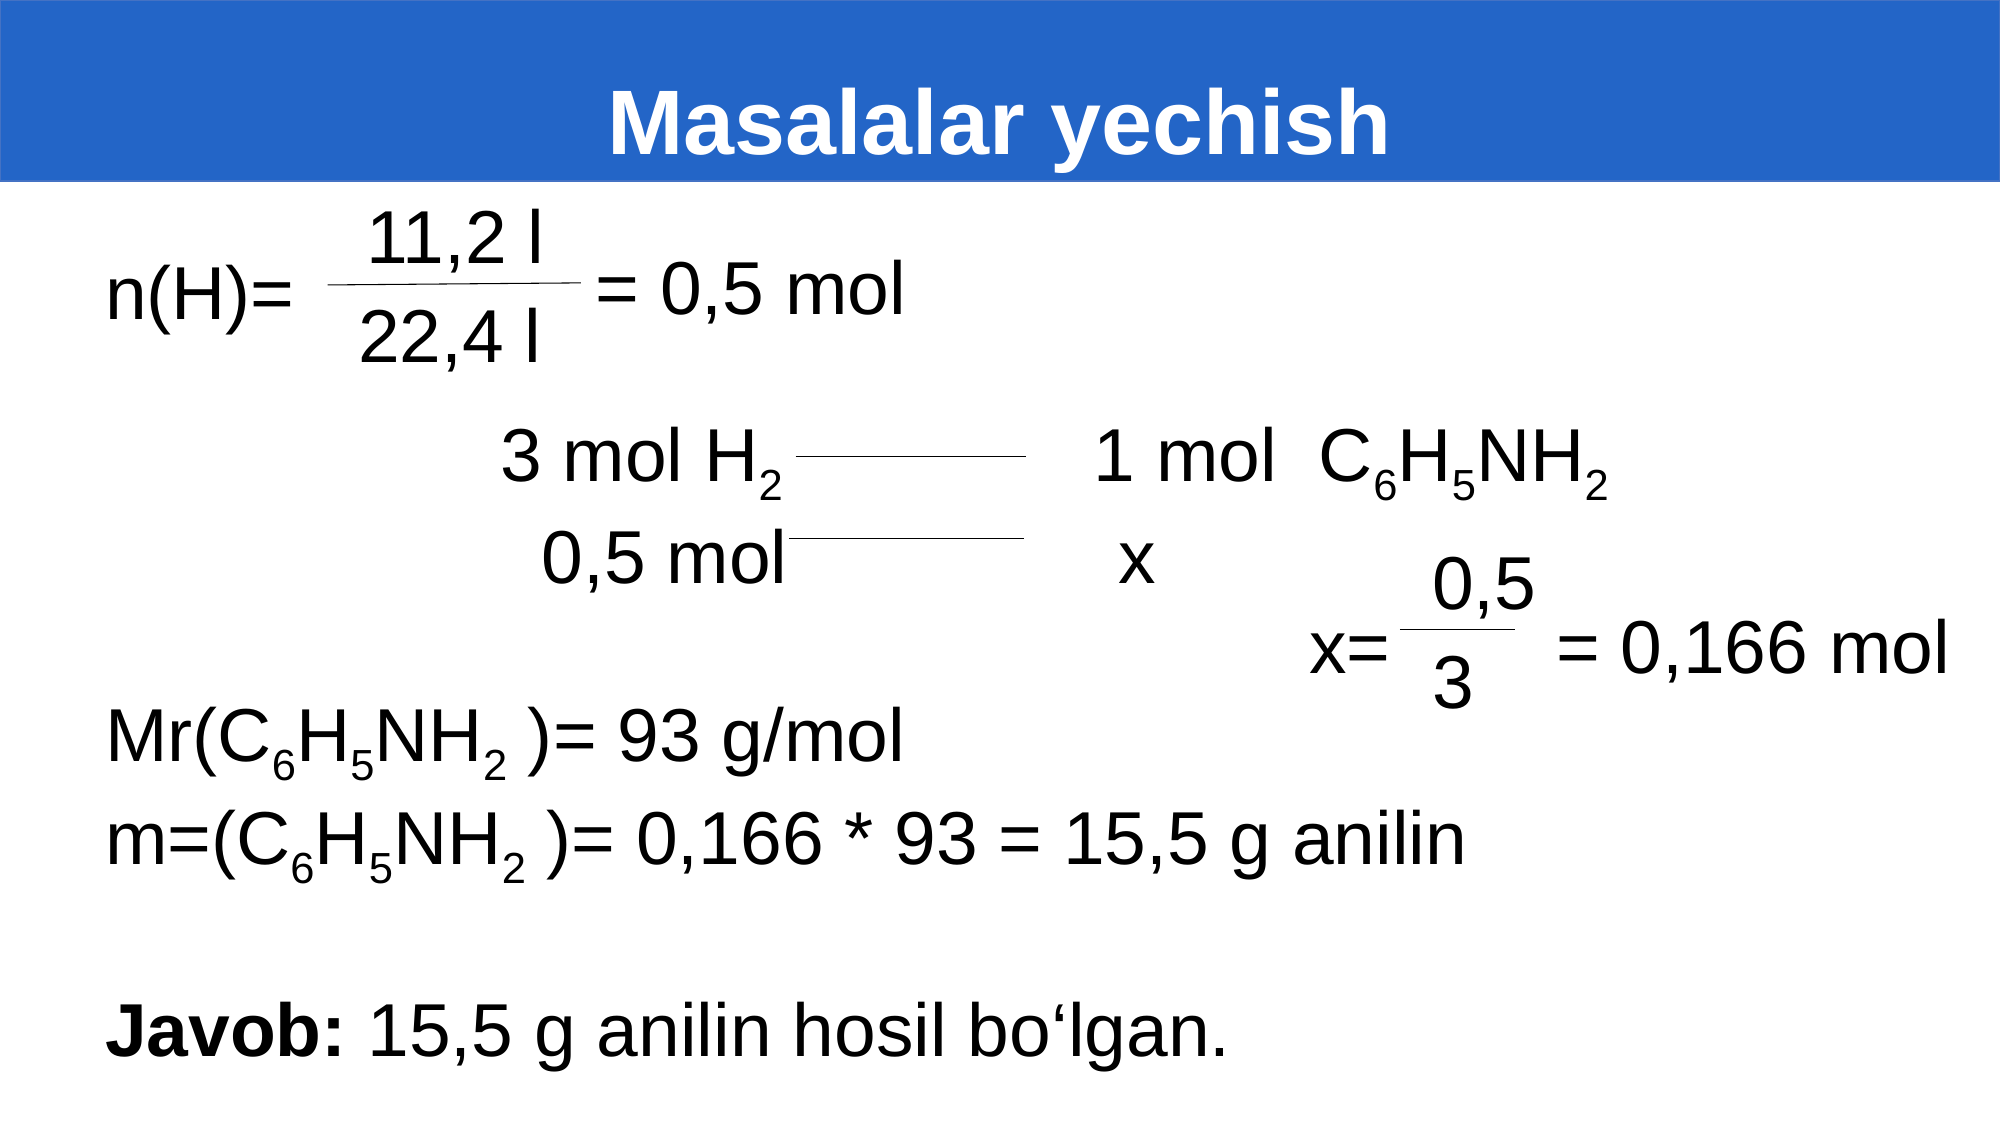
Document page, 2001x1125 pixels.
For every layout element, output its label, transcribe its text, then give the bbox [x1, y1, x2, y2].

text_box 3 mol H2 1 mol C6H5NH2 0,5 mol x x= = 0,166 mol [360, 399, 1983, 787]
text_box 3 [1417, 626, 1709, 679]
text_box 0,5 [1417, 527, 1709, 626]
text_box Mr(C6H5NH2 )= 93 g/mol m=(C6H5NH2 )= 0,166 * 93 = 15,5 g anilin Javob: 15,5 g anilin hosil bo‘lgan. [90, 679, 1753, 1080]
text_box 11,2 l [351, 180, 643, 286]
title Masalalar yechish [0, 0, 2000, 181]
text_box n(H)= [90, 237, 351, 342]
text_box = 0,5 mol [580, 231, 996, 337]
text_box 22,4 l [343, 286, 635, 386]
